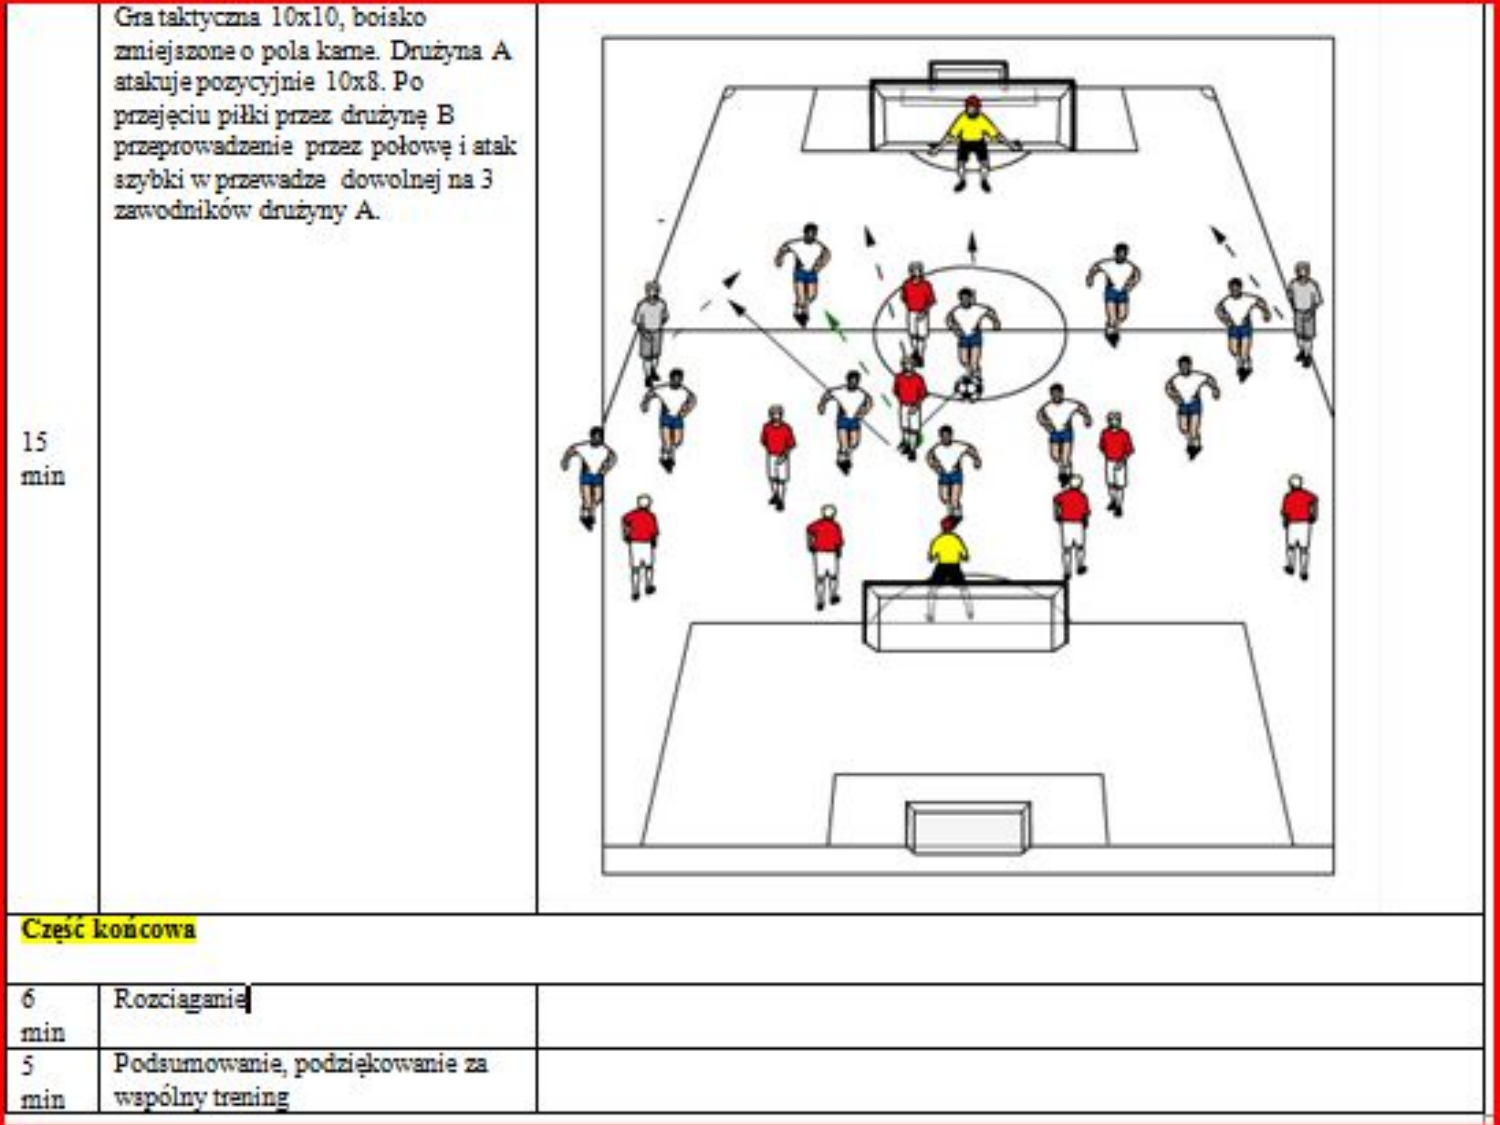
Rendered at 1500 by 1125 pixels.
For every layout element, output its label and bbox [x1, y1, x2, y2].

list [0, 0, 1500, 1125]
